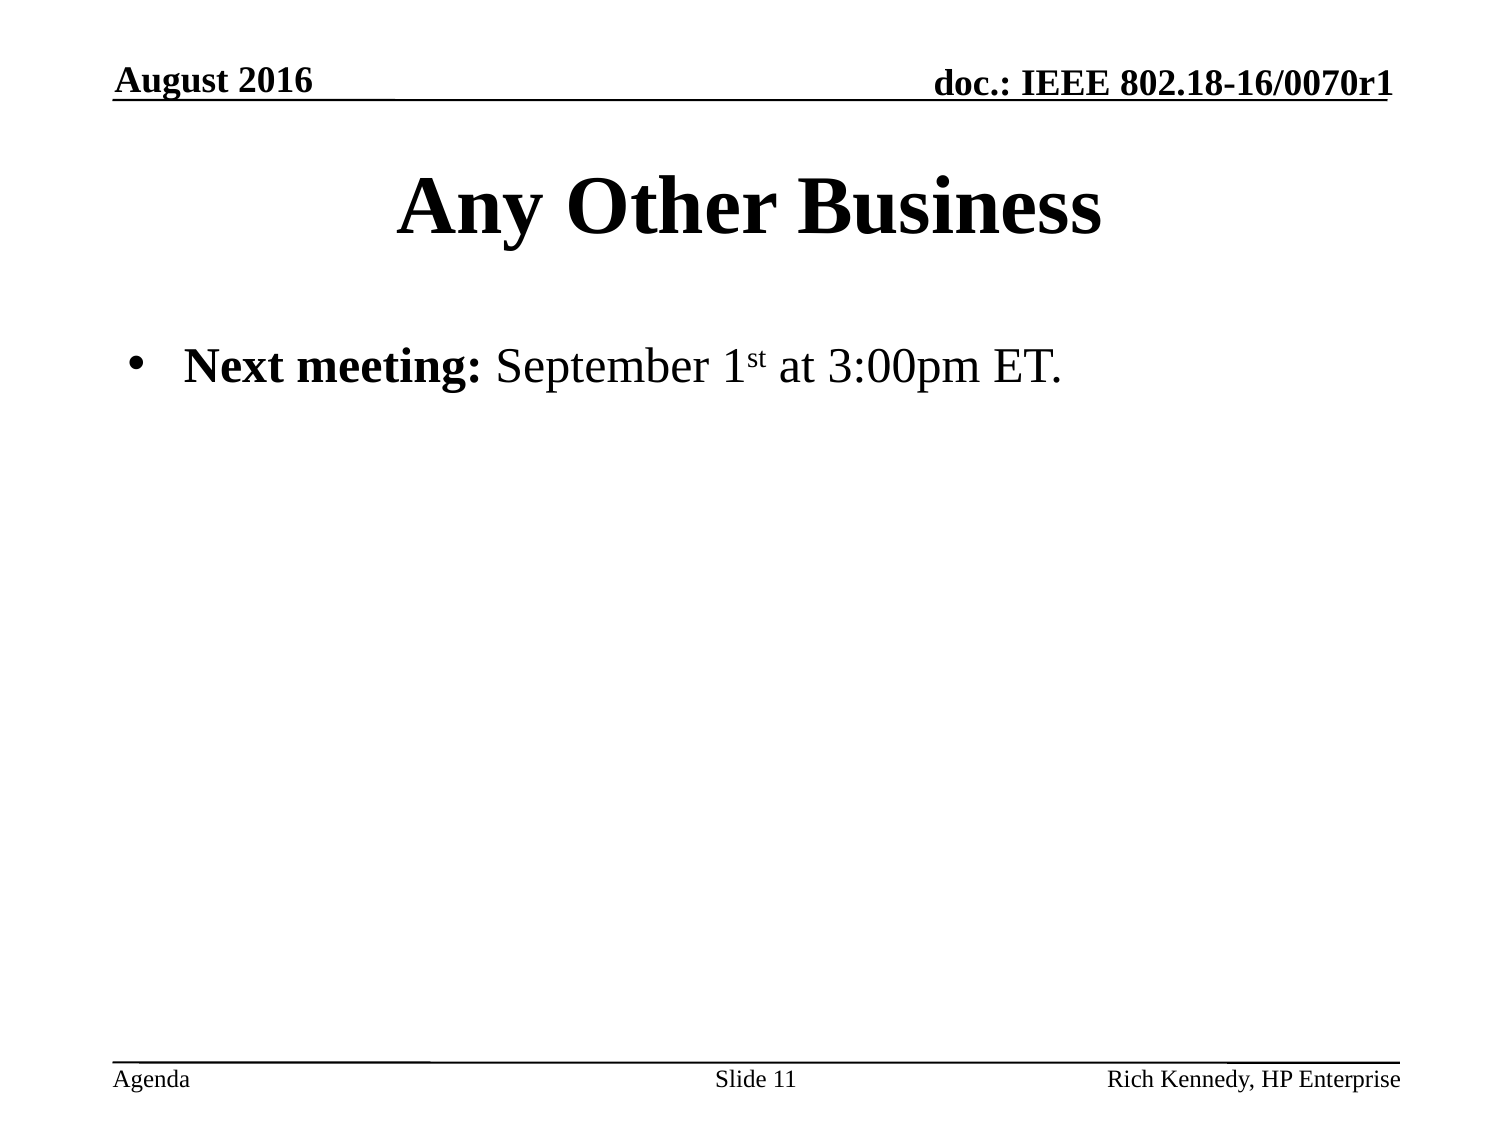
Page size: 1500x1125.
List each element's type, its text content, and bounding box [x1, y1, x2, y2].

footer Rich Kennedy, HP Enterprise [878, 1061, 1402, 1093]
slide_number Slide 11 [712, 1061, 800, 1123]
list Next meeting: September 1st at 3:00pm ET. [112, 324, 1388, 1000]
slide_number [114, 54, 316, 101]
title Any Other Business [112, 112, 1388, 288]
